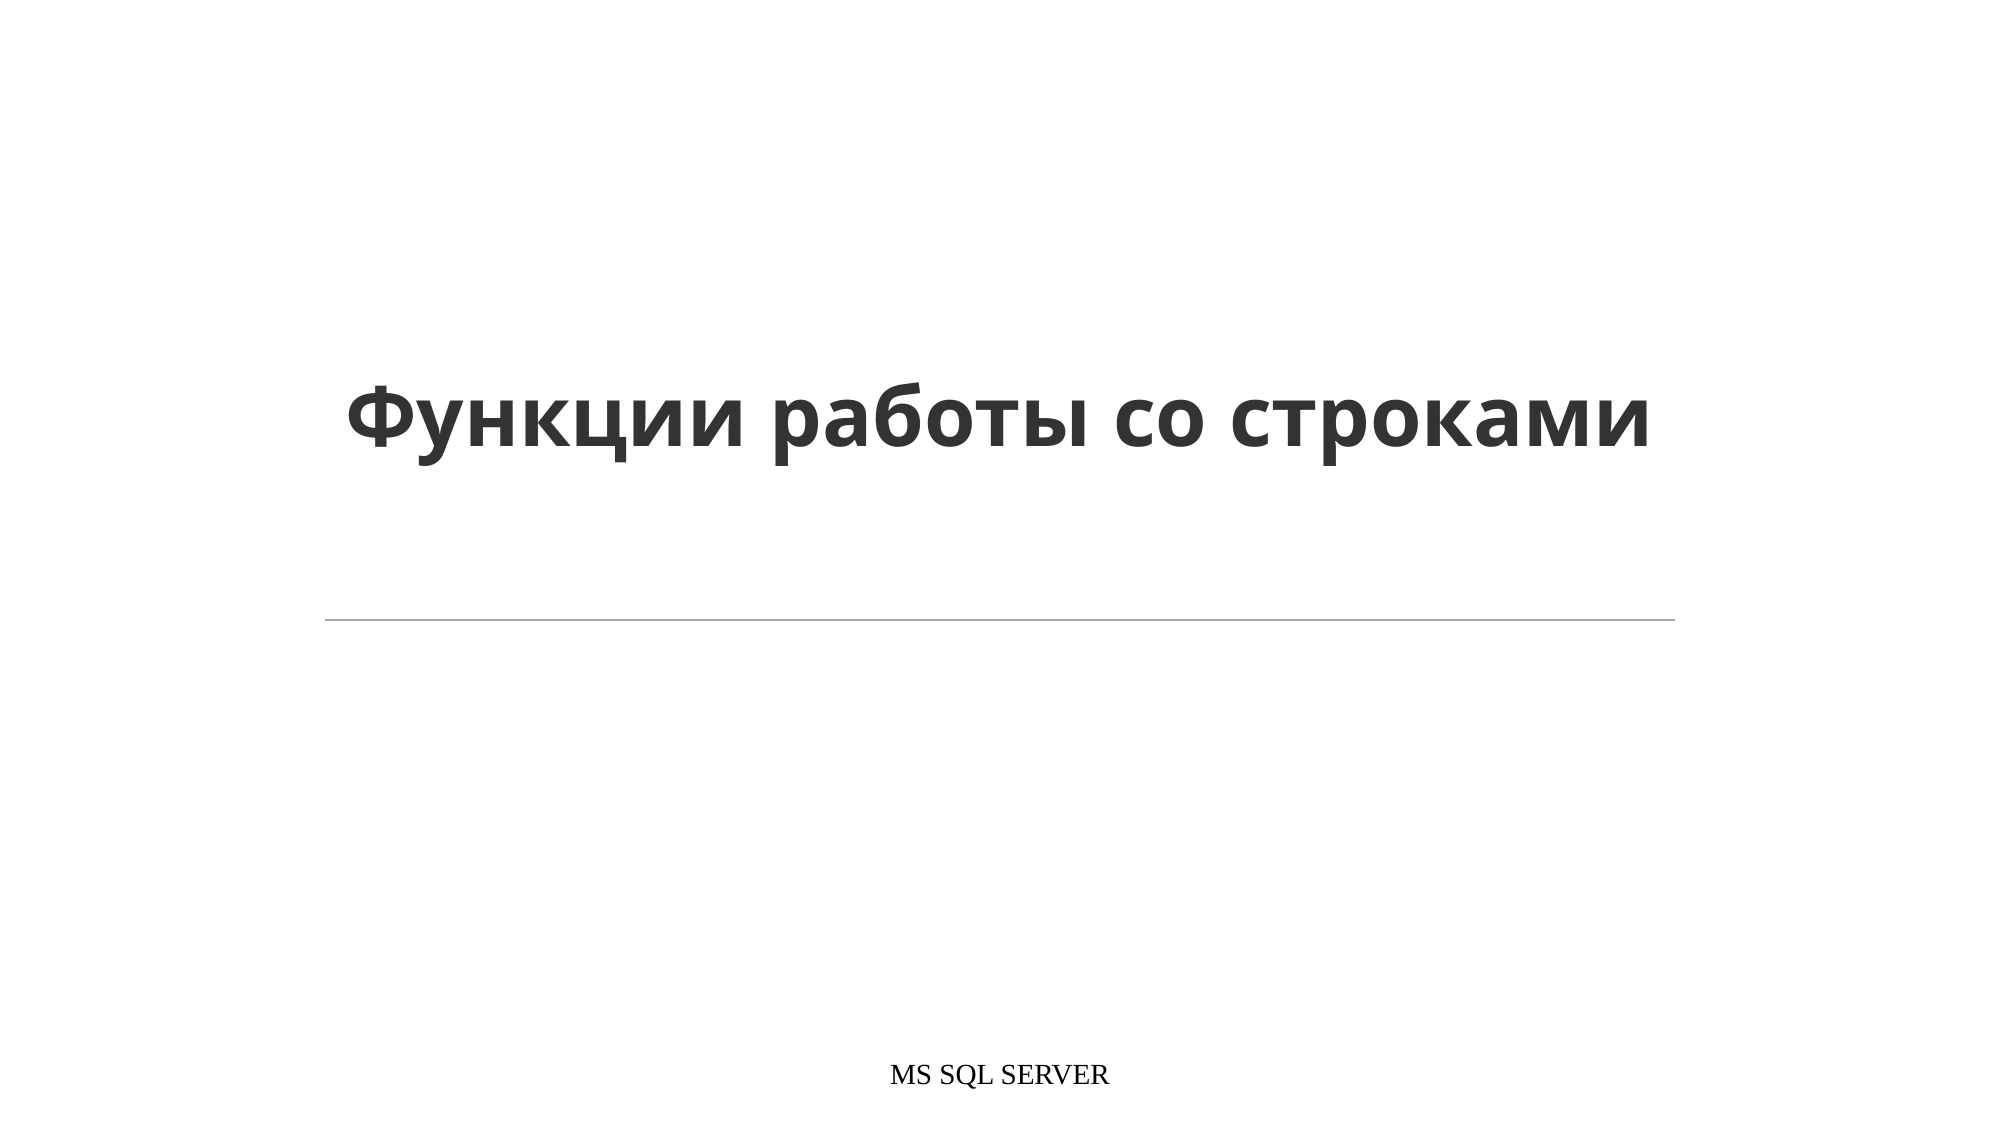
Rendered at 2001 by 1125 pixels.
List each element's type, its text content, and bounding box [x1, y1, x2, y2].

footer MS SQL SERVER [662, 1042, 1338, 1103]
text_box [324, 554, 356, 659]
table_header Функции работы со строками [325, 208, 1675, 619]
